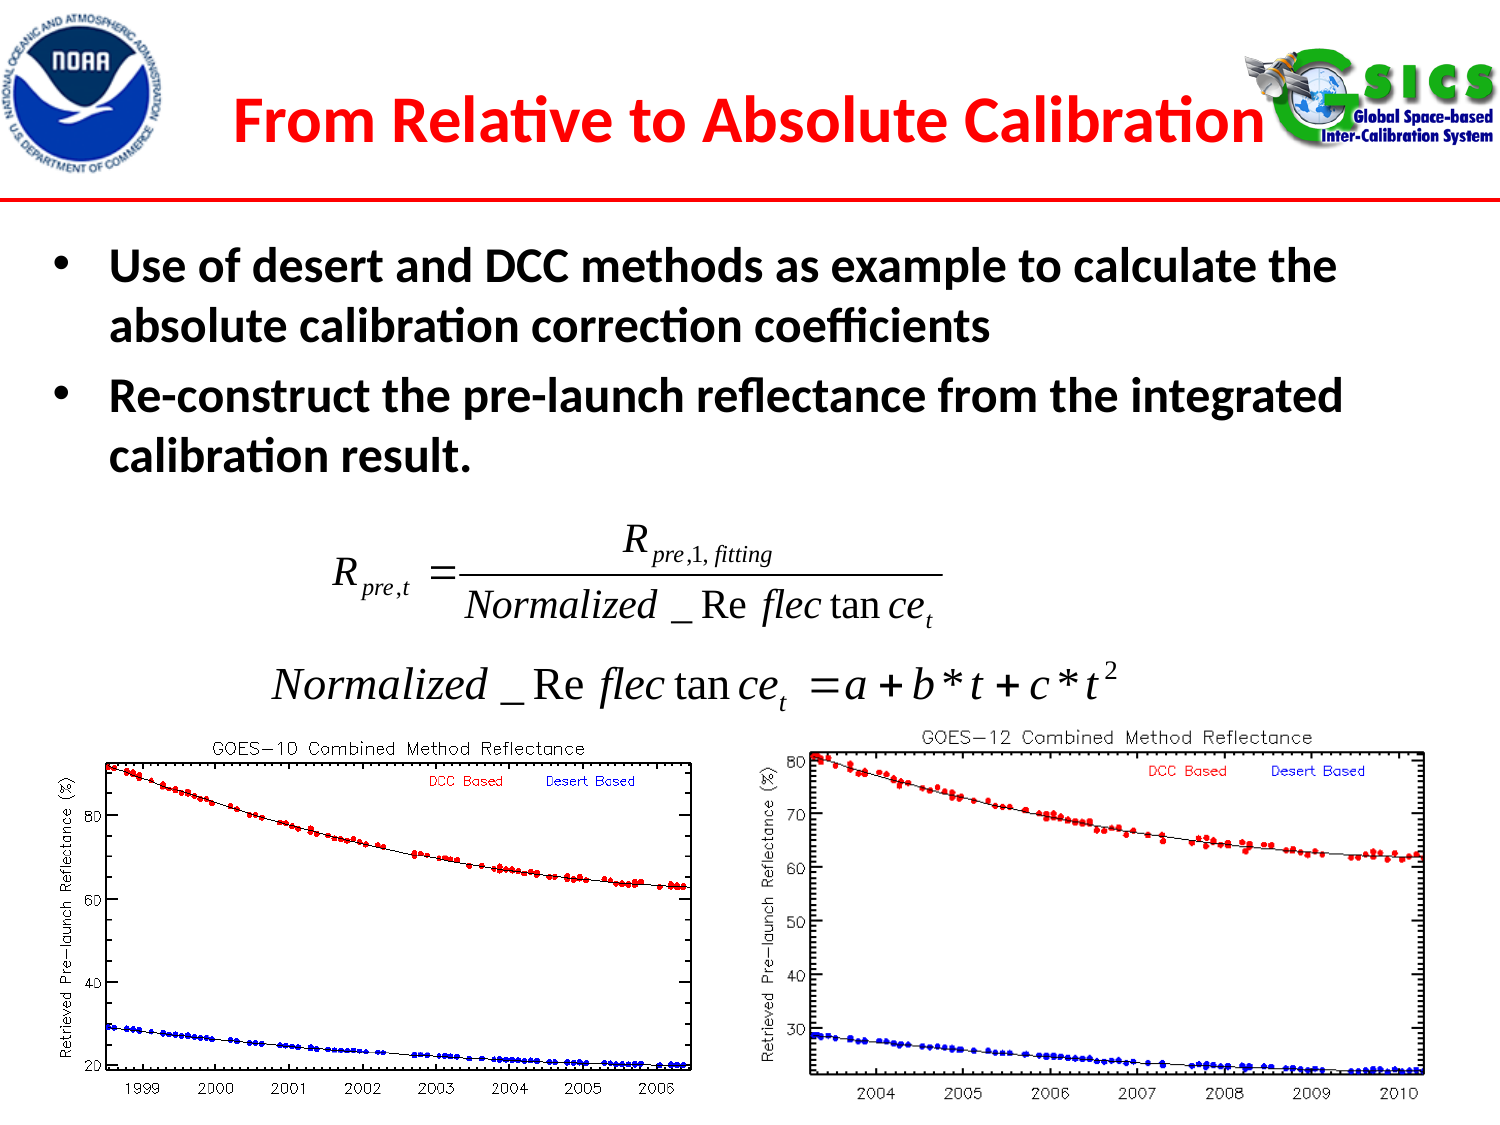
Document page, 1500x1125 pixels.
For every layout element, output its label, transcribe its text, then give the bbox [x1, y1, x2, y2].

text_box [324, 512, 951, 638]
list Use of desert and DCC methods as example to calculate the absolute calibration correction coefficients Re-construct the pre-launch reflectance from the integrated calibration result. [37, 224, 1425, 650]
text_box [262, 649, 1126, 723]
picture [0, 12, 164, 175]
picture [37, 724, 726, 1119]
title From Relative to Absolute Calibration [75, 45, 1425, 188]
picture [1237, 40, 1500, 150]
picture [737, 712, 1460, 1125]
